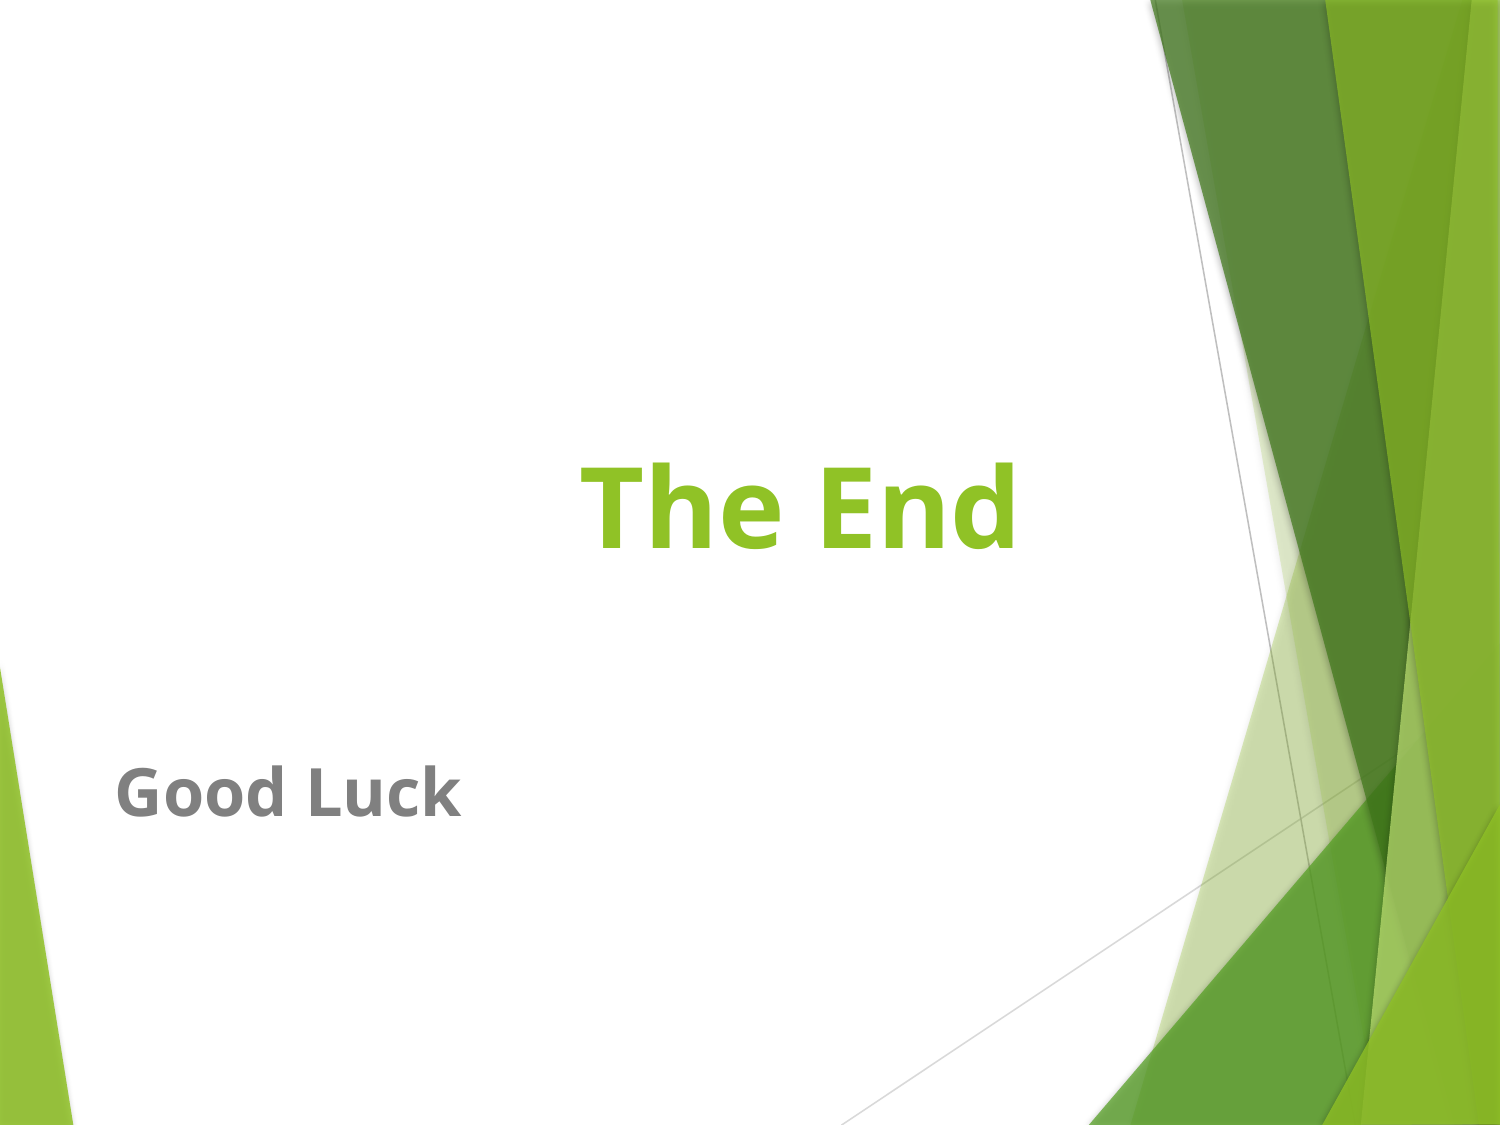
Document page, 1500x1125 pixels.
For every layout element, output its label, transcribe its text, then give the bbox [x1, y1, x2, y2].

title The End [96, 278, 1138, 579]
list Good Luck [99, 742, 1142, 884]
